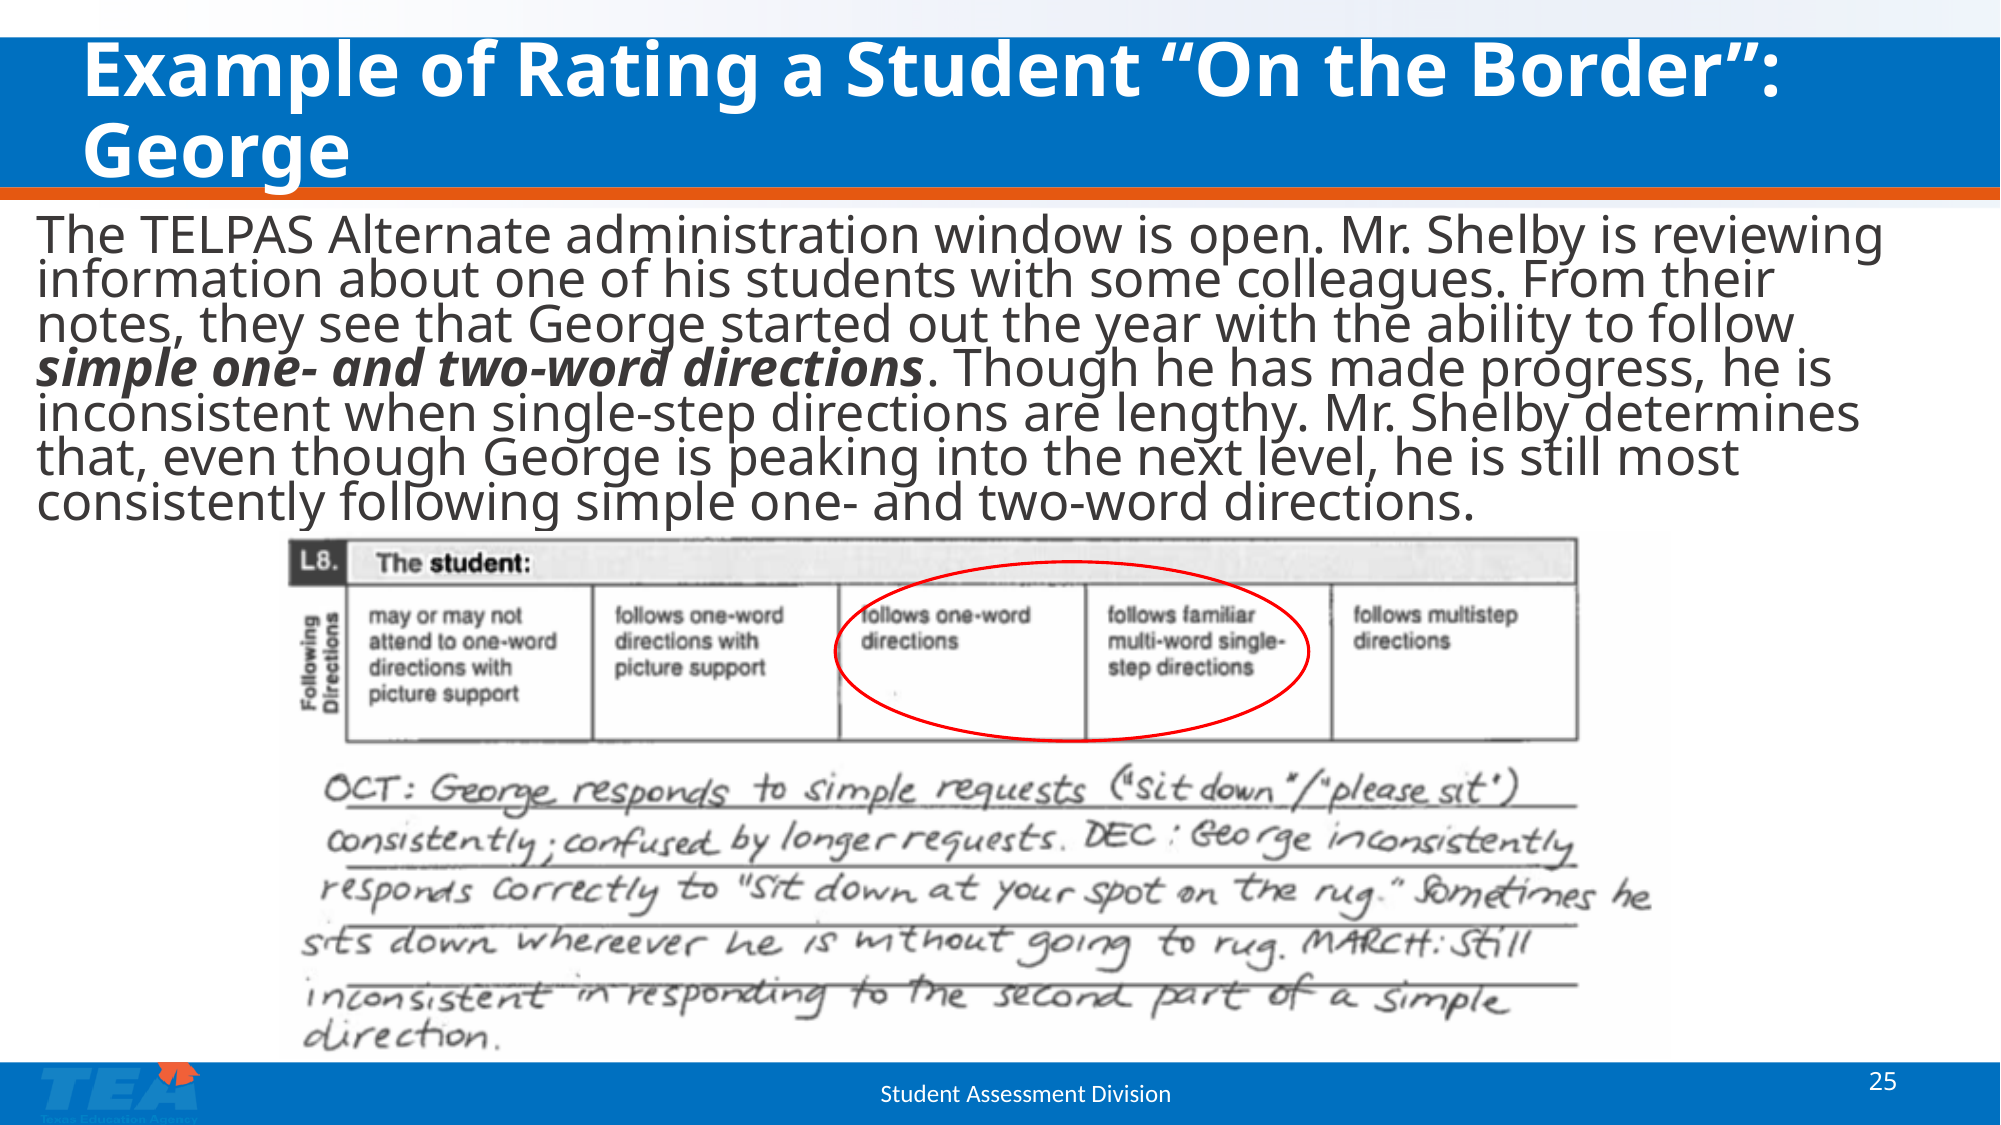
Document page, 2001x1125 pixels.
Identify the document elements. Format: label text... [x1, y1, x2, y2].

slide_number 25 [1812, 1052, 1913, 1113]
title Example of Rating a Student “On the Border”: George [66, 37, 1884, 188]
picture [0, 0, 2001, 1125]
list The TELPAS Alternate administration window is open. Mr. Shelby is reviewing information about one of his students with some colleagues. From their notes, they see that George started out the year with the ability to follow simple one- and two-word directions. Though he has made progress, he is inconsistent when single-step directions are lengthy. Mr. Shelby determines that, even though George is peaking into the next level, he is still most consistently following simple one- and two-word directions. [21, 211, 1929, 544]
text_box Student Assessment Division [688, 1076, 1364, 1108]
